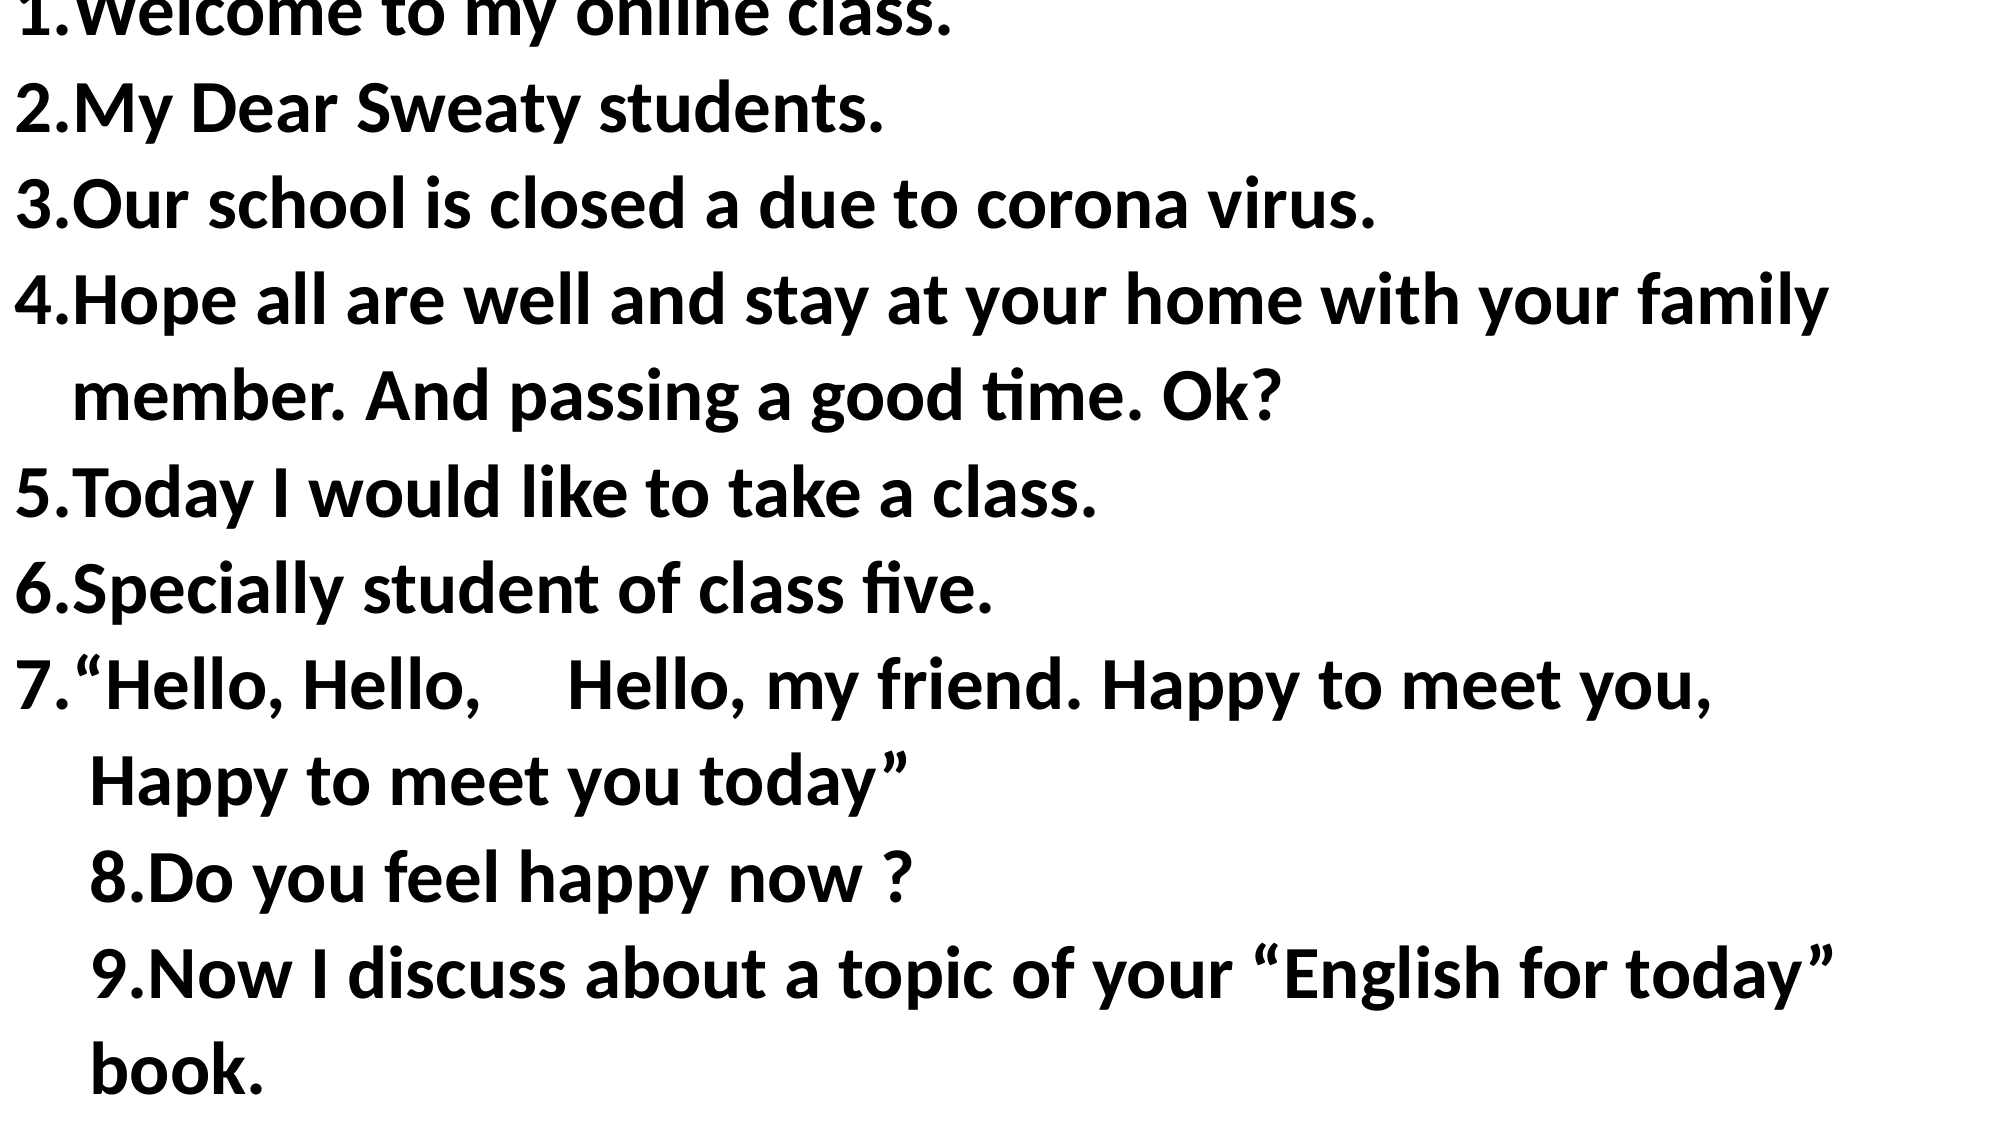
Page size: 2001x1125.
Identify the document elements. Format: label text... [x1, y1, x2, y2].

text_box Welcome to my online class. My Dear Sweaty students. Our school is closed a due to corona virus. Hope all are well and stay at your home with your family member. And passing a good time. Ok? Today I would like to take a class. Specially student of class five. “Hello, Hello, Hello, my friend. Happy to meet you, Happy to meet you today” 8.Do you feel happy now ? 9.Now I discuss about a topic of your “English for today” book. [0, 0, 2000, 1118]
